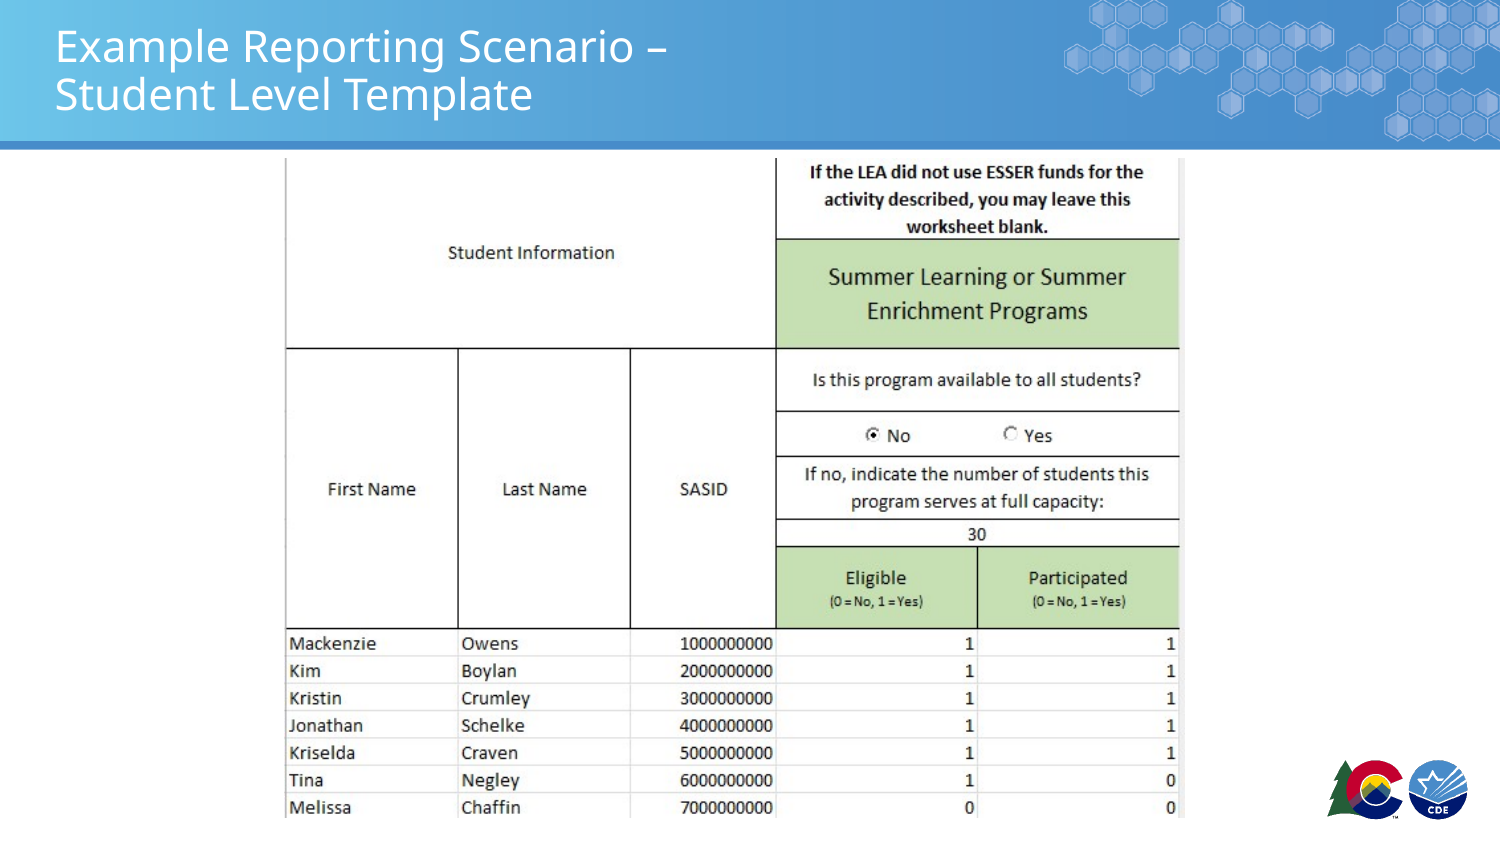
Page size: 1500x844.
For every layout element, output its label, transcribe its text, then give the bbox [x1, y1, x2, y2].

picture [0, 0, 1500, 150]
picture [283, 158, 1185, 818]
picture [1326, 759, 1468, 820]
title Example Reporting Scenario – Student Level Template [54, 25, 675, 136]
